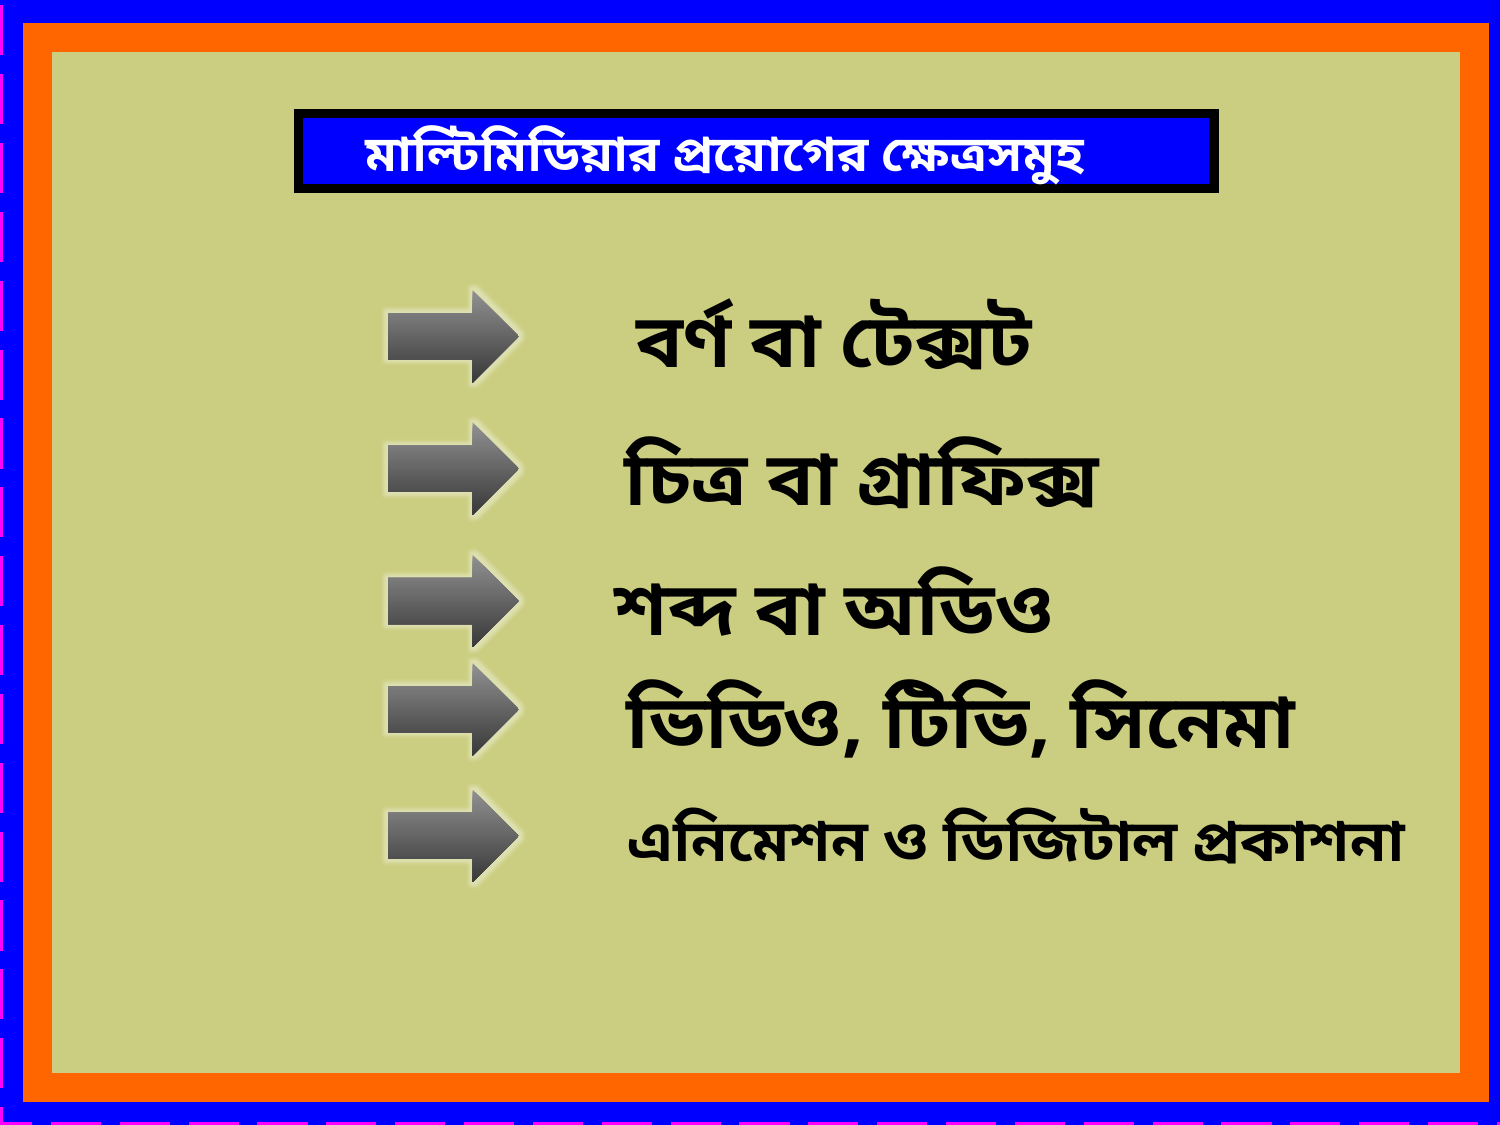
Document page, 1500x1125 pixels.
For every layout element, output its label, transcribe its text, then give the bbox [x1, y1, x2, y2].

text_box [387, 663, 519, 756]
text_box মাল্টিমিডিয়ার প্রয়োগের ক্ষেত্রসমুহ [298, 113, 1214, 189]
text_box ভিডিও, টিভি, সিনেমা [612, 666, 1330, 772]
text_box [387, 290, 519, 383]
text_box শব্দ বা অডিও [599, 553, 1088, 658]
text_box [37, 37, 1475, 1088]
text_box [387, 554, 519, 648]
text_box চিত্র বা গ্রাফিক্স [609, 423, 1134, 529]
text_box [0, 0, 1500, 1125]
text_box বর্ণ বা টেক্সট [621, 285, 1067, 390]
text_box [387, 422, 519, 515]
text_box [387, 789, 519, 883]
text_box এনিমেশন ও ডিজিটাল প্রকাশনা [612, 796, 1420, 881]
